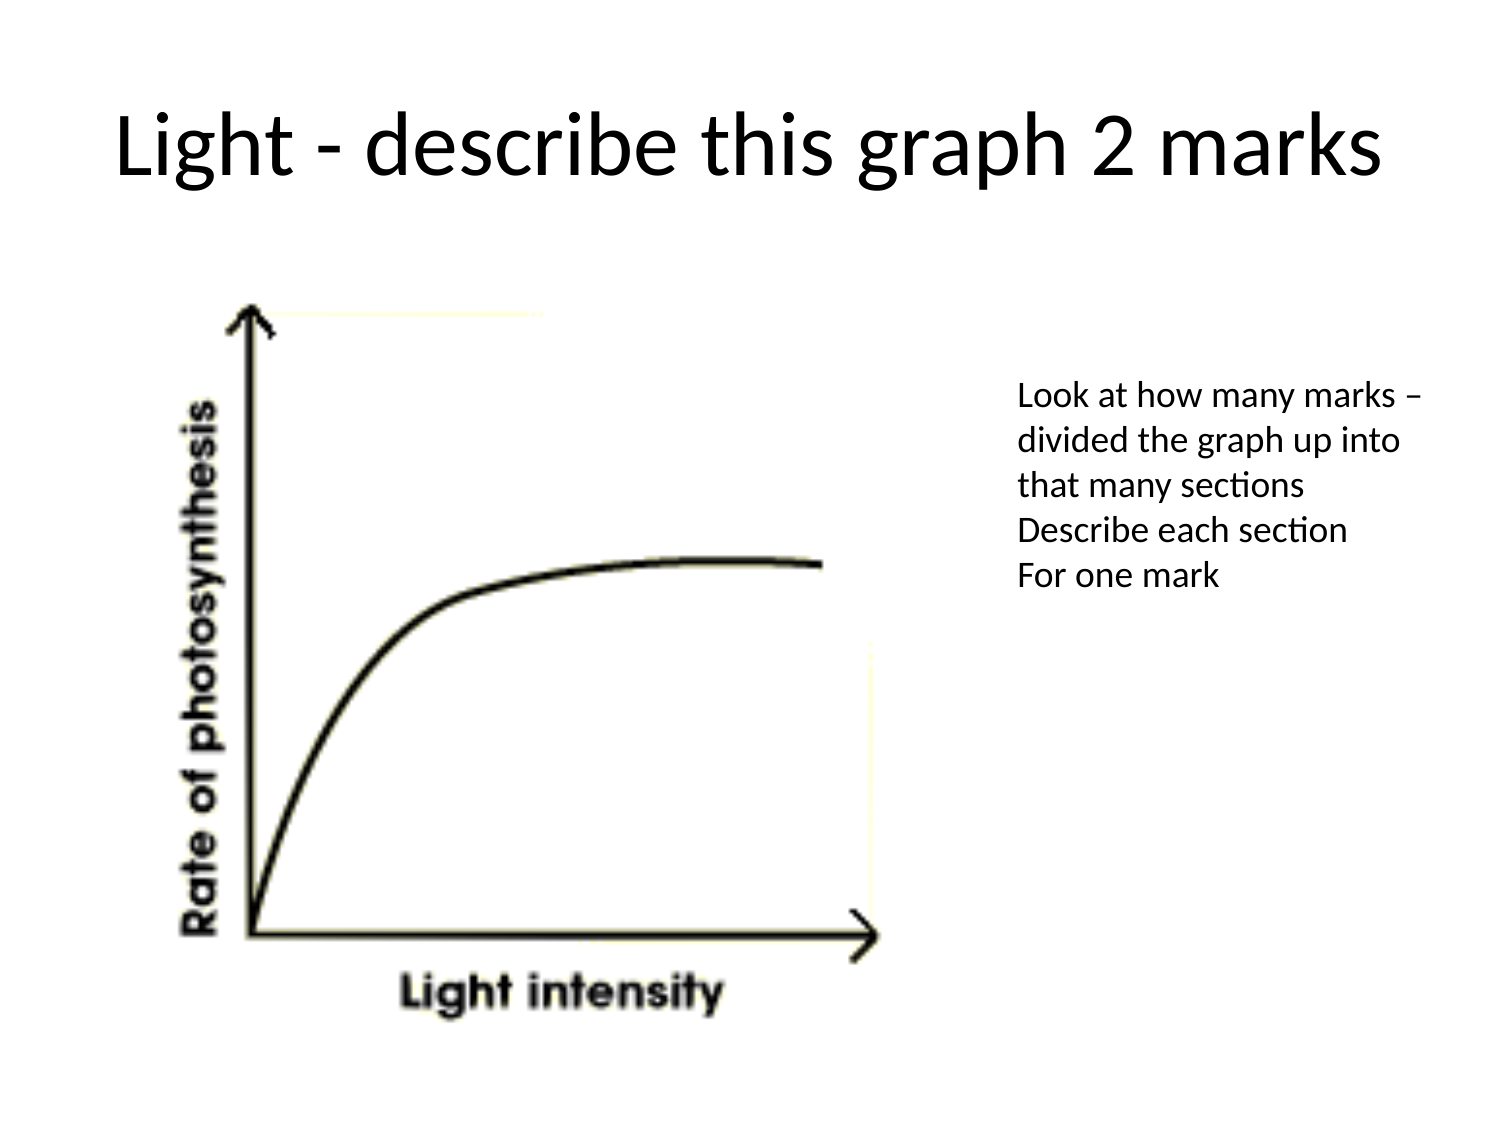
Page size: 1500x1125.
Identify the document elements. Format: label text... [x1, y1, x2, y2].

picture [99, 275, 976, 1090]
text_box Look at how many marks – divided the graph up into that many sections Describe each section For one mark [1002, 362, 1447, 603]
title Light - describe this graph 2 marks [75, 45, 1425, 233]
